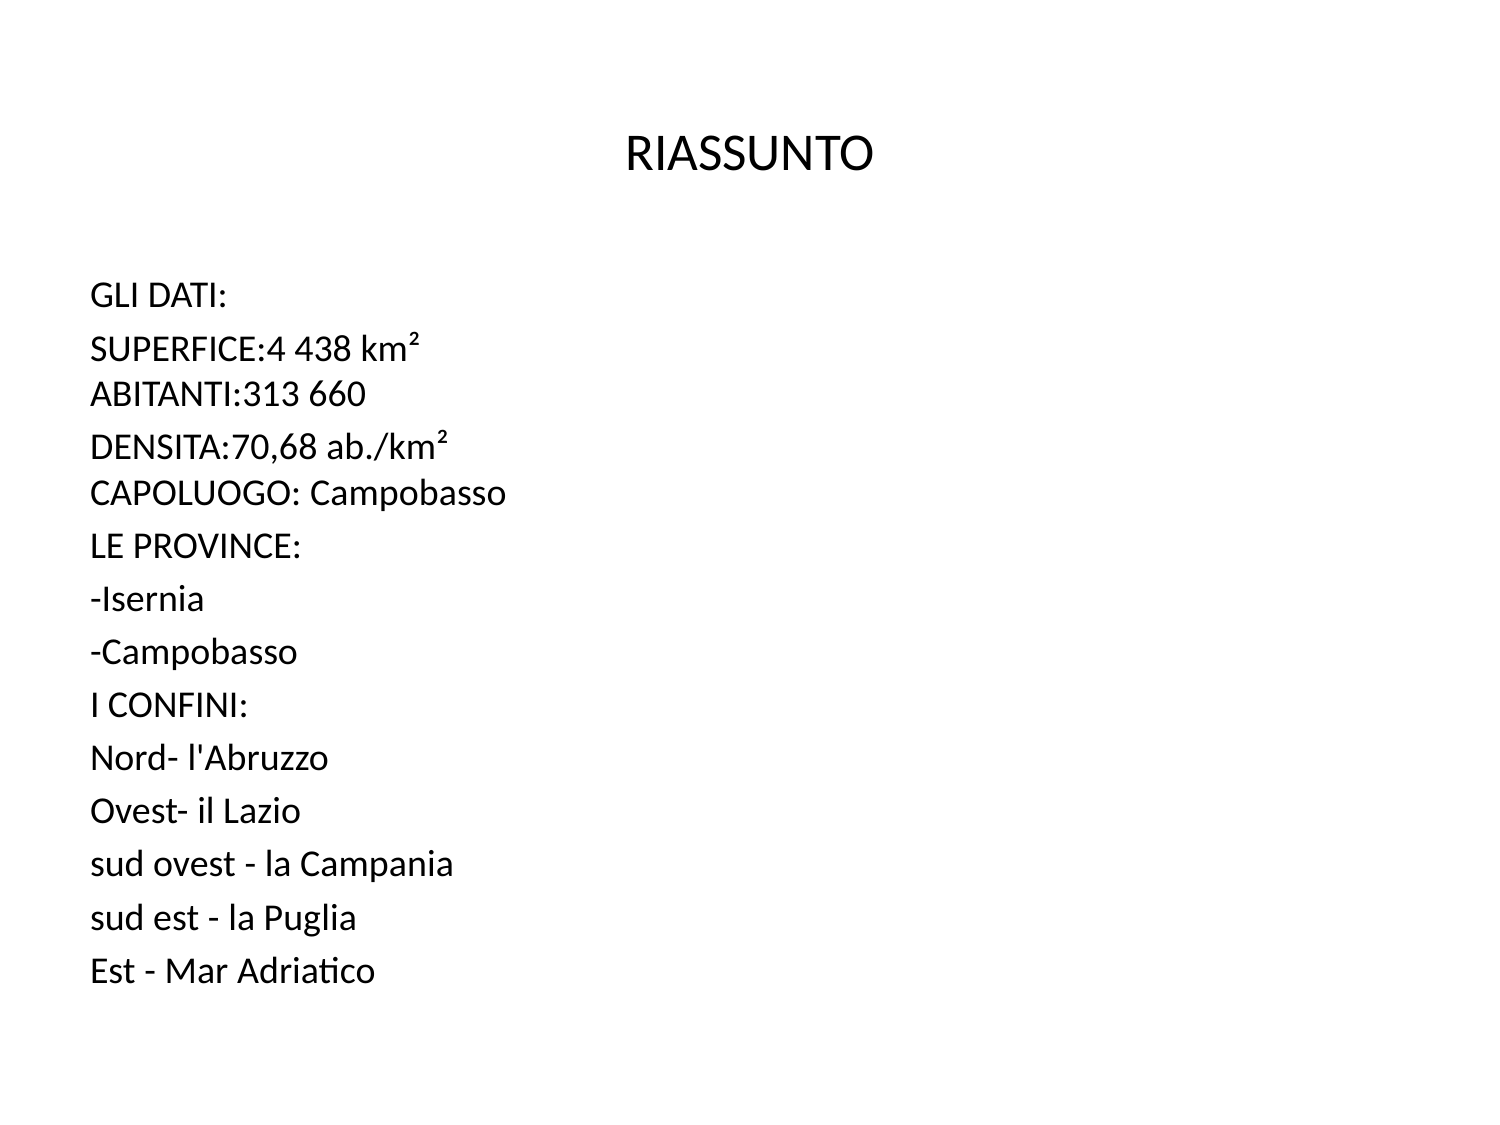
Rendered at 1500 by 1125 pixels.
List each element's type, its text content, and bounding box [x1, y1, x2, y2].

title RIASSUNTO [75, 45, 1425, 233]
list GLI DATI: SUPERFICE:4 438 km² ABITANTI:313 660 DENSITA:70,68 ab./km² CAPOLUOGO: Campobasso LE PROVINCE: -Isernia -Campobasso I CONFINI: Nord- l'Abruzzo Ovest- il Lazio sud ovest - la Campania sud est - la Puglia Est - Mar Adriatico [75, 262, 1425, 1005]
